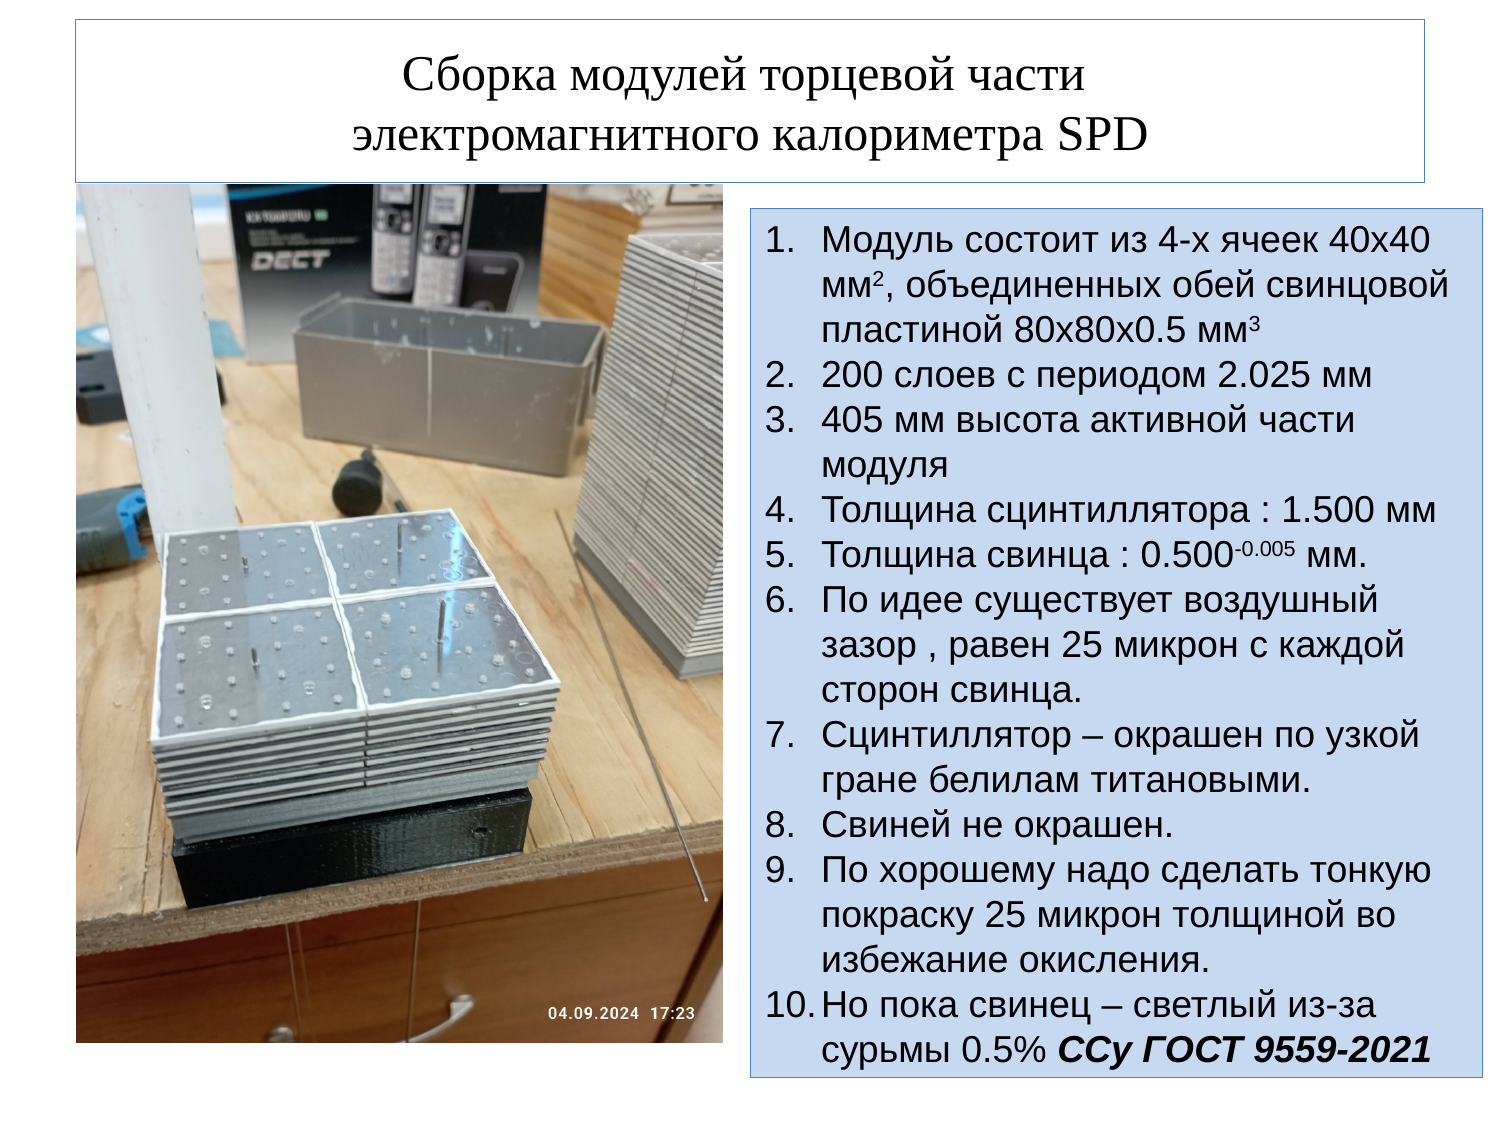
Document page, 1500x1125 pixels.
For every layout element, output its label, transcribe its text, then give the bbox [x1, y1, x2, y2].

text_box Модуль состоит из 4-х ячеек 40х40 мм2, объединенных обей свинцовой пластиной 80х80х0.5 мм3 200 слоев с периодом 2.025 мм 405 мм высота активной части модуля Толщина сцинтиллятора : 1.500 мм Толщина свинца : 0.500-0.005 мм. По идее существует воздушный зазор , равен 25 микрон с каждой сторон свинца. Сцинтиллятор – окрашен по узкой гране белилам титановыми. Свиней не окрашен. По хорошему надо сделать тонкую покраску 25 микрон толщиной во избежание окисления. Но пока свинец – светлый из-за сурьмы 0.5% ССу ГОСТ 9559-2021 [750, 208, 1483, 1078]
title Сборка модулей торцевой части электромагнитного калориметра SPD [75, 19, 1425, 183]
picture [76, 184, 723, 1043]
